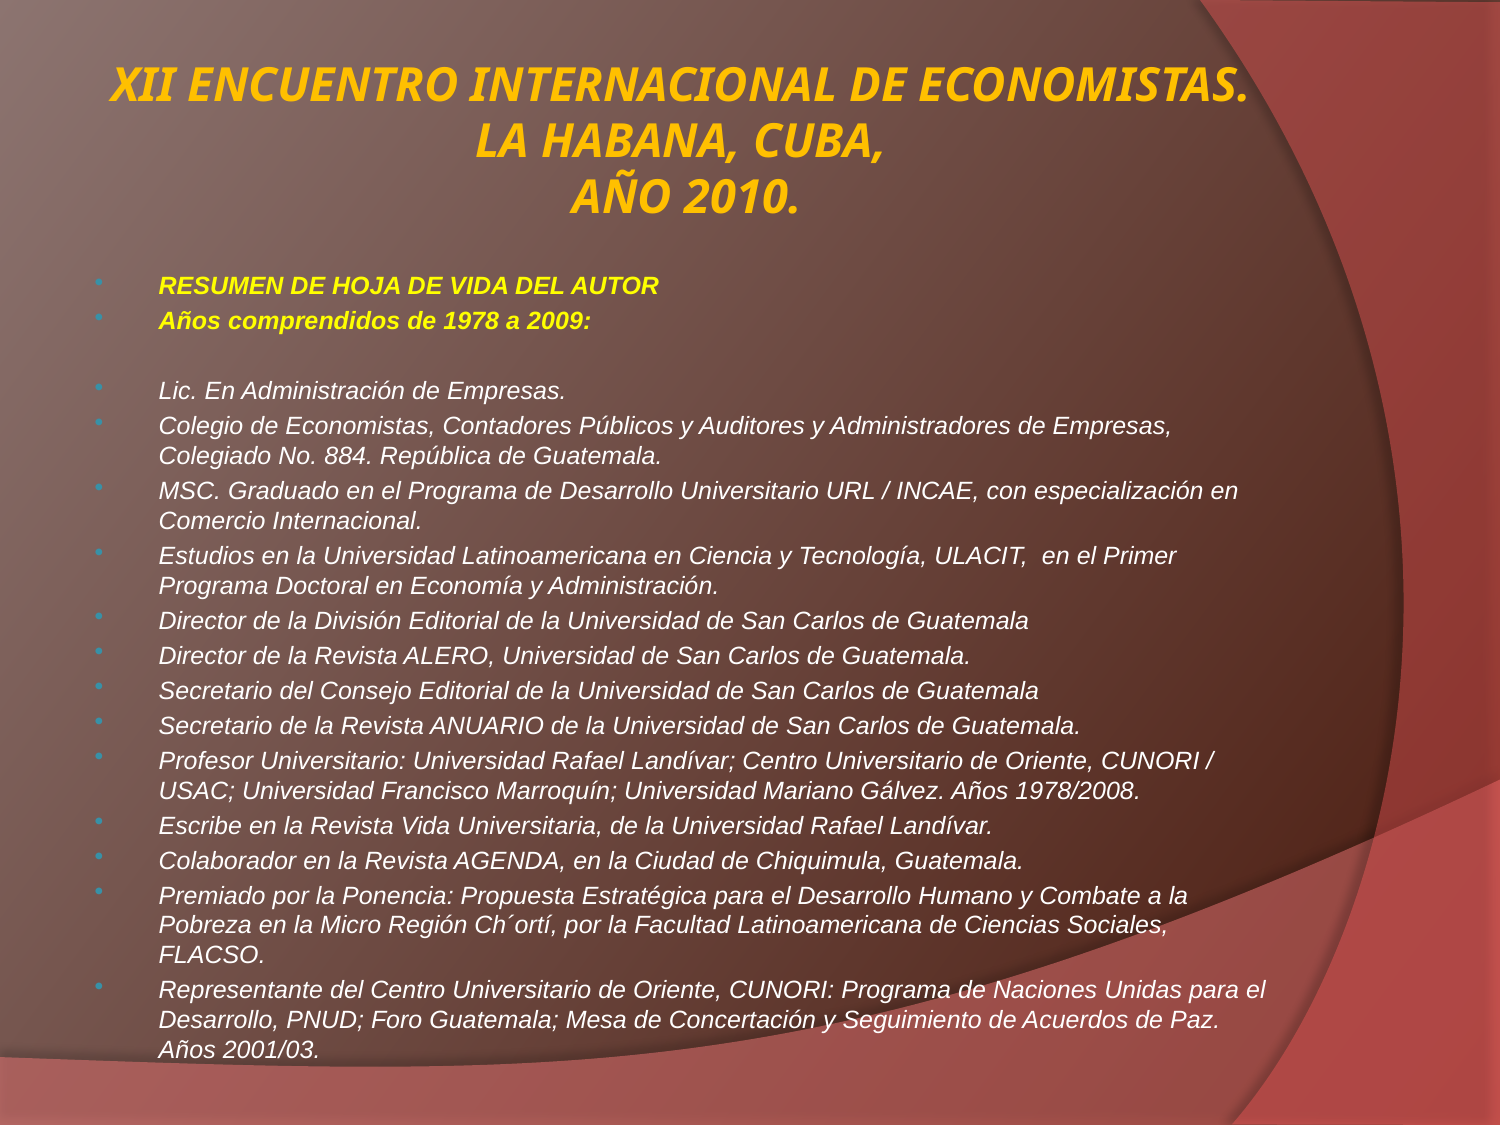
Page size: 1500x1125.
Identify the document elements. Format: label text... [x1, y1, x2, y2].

title XII ENCUENTRO INTERNACIONAL DE ECONOMISTAS. LA HABANA, CUBA, AÑO 2010. [75, 45, 1300, 233]
list RESUMEN DE HOJA DE VIDA DEL AUTOR Años comprendidos de 1978 a 2009: Lic. En Administración de Empresas. Colegio de Economistas, Contadores Públicos y Auditores y Administradores de Empresas, Colegiado No. 884. República de Guatemala. MSC. Graduado en el Programa de Desarrollo Universitario URL / INCAE, con especialización en Comercio Internacional. Estudios en la Universidad Latinoamericana en Ciencia y Tecnología, ULACIT, en el Primer Programa Doctoral en Economía y Administración. Director de la División Editorial de la Universidad de San Carlos de Guatemala Director de la Revista ALERO, Universidad de San Carlos de Guatemala. Secretario del Consejo Editorial de la Universidad de San Carlos de Guatemala Secretario de la Revista ANUARIO de la Universidad de San Carlos de Guatemala. Profesor Universitario: Universidad Rafael Landívar; Centro Universitario de Oriente, CUNORI / USAC; Universidad Francisco Marroquín; Universidad Mariano Gálvez. Años 1978/2008. Escribe en la Revista Vida Universitaria, de la Universidad Rafael Landívar. Colaborador en la Revista AGENDA, en la Ciudad de Chiquimula, Guatemala. Premiado por la Ponencia: Propuesta Estratégica para el Desarrollo Humano y Combate a la Pobreza en la Micro Región Ch´ortí, por la Facultad Latinoamericana de Ciencias Sociales, FLACSO. Representante del Centro Universitario de Oriente, CUNORI: Programa de Naciones Unidas para el Desarrollo, PNUD; Foro Guatemala; Mesa de Concertación y Seguimiento de Acuerdos de Paz. Años 2001/03. [75, 262, 1300, 1005]
